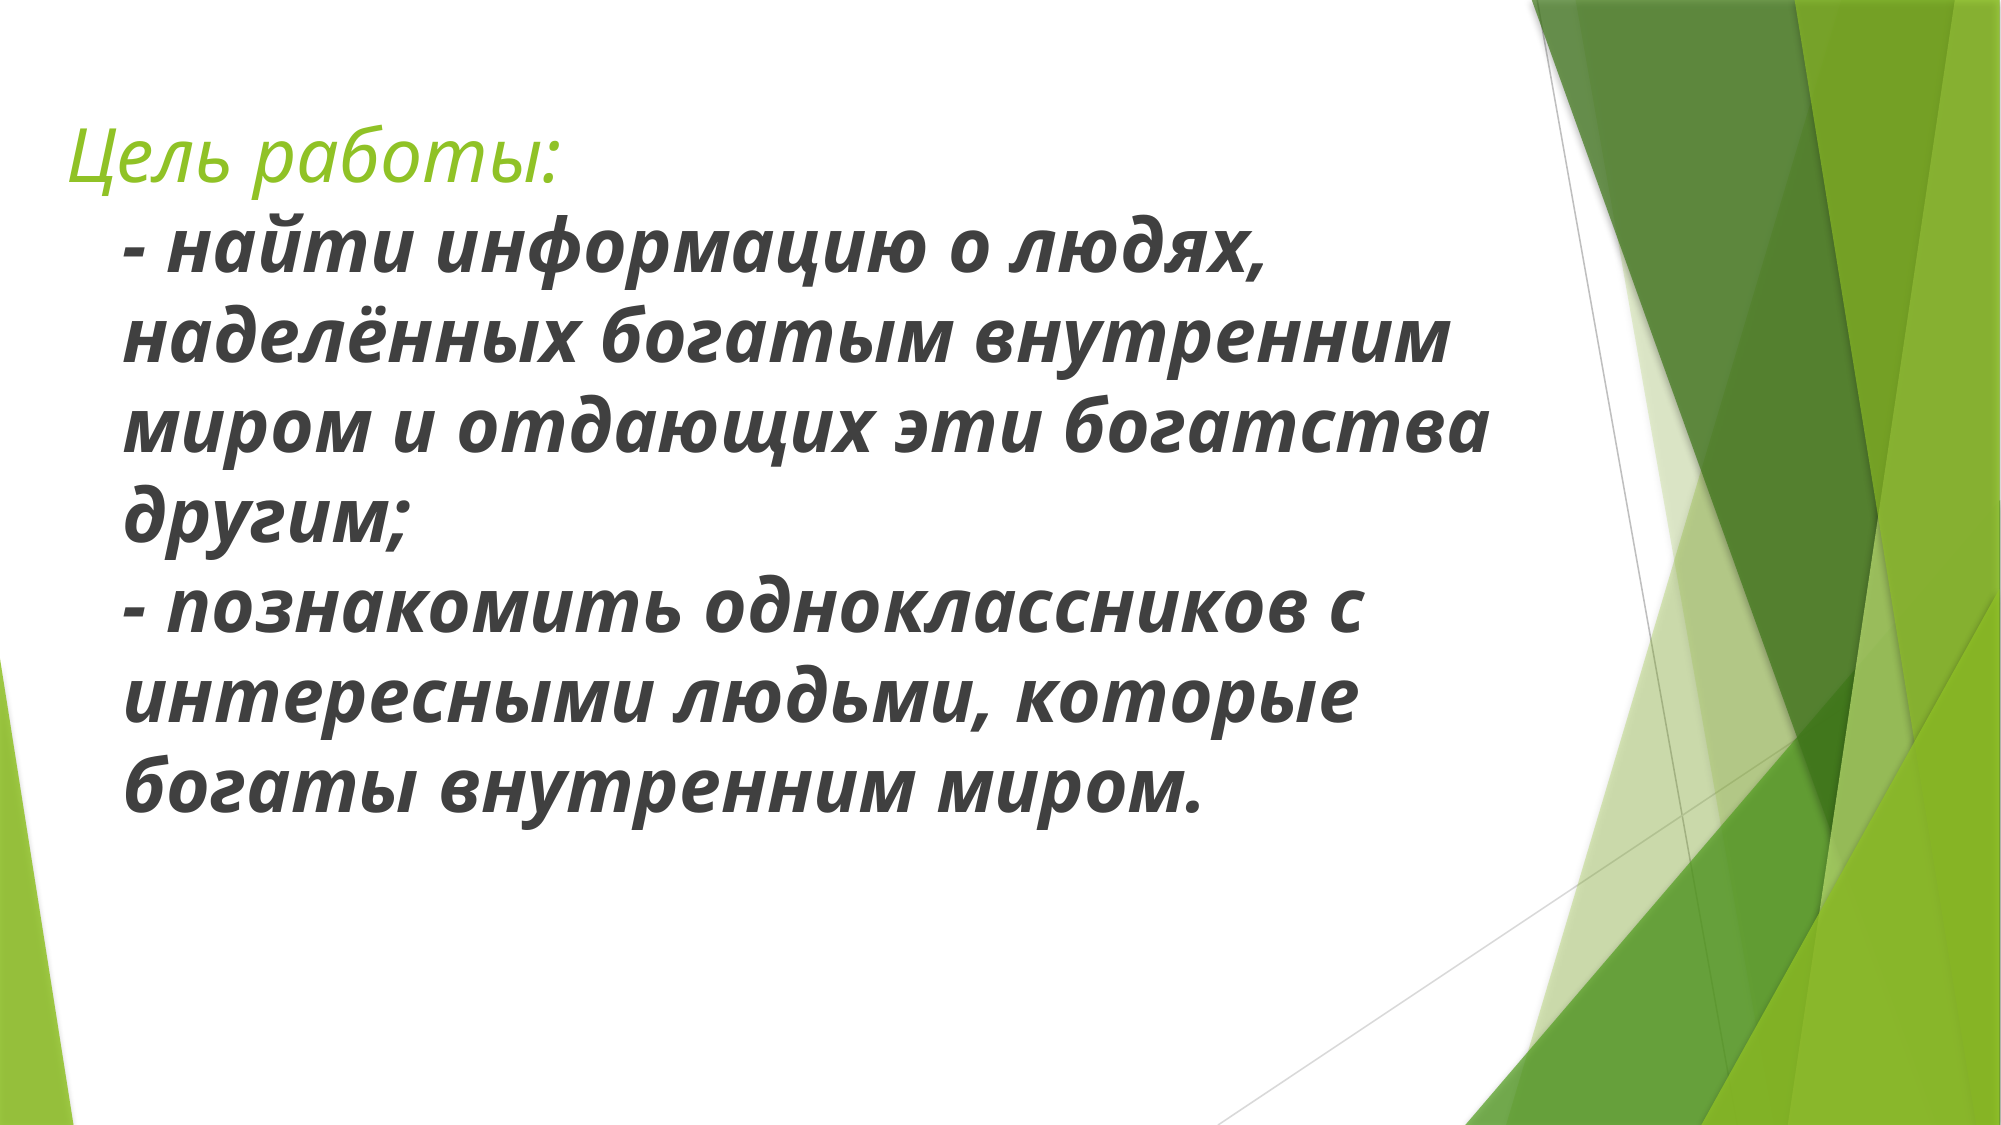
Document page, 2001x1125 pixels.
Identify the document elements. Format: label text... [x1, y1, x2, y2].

title Цель работы: - найти информацию о людях, наделённых богатым внутренним миром и отдающих эти богатства другим; - познакомить одноклассников с интересными людьми, которые богаты внутренним миром. [51, 99, 1612, 913]
